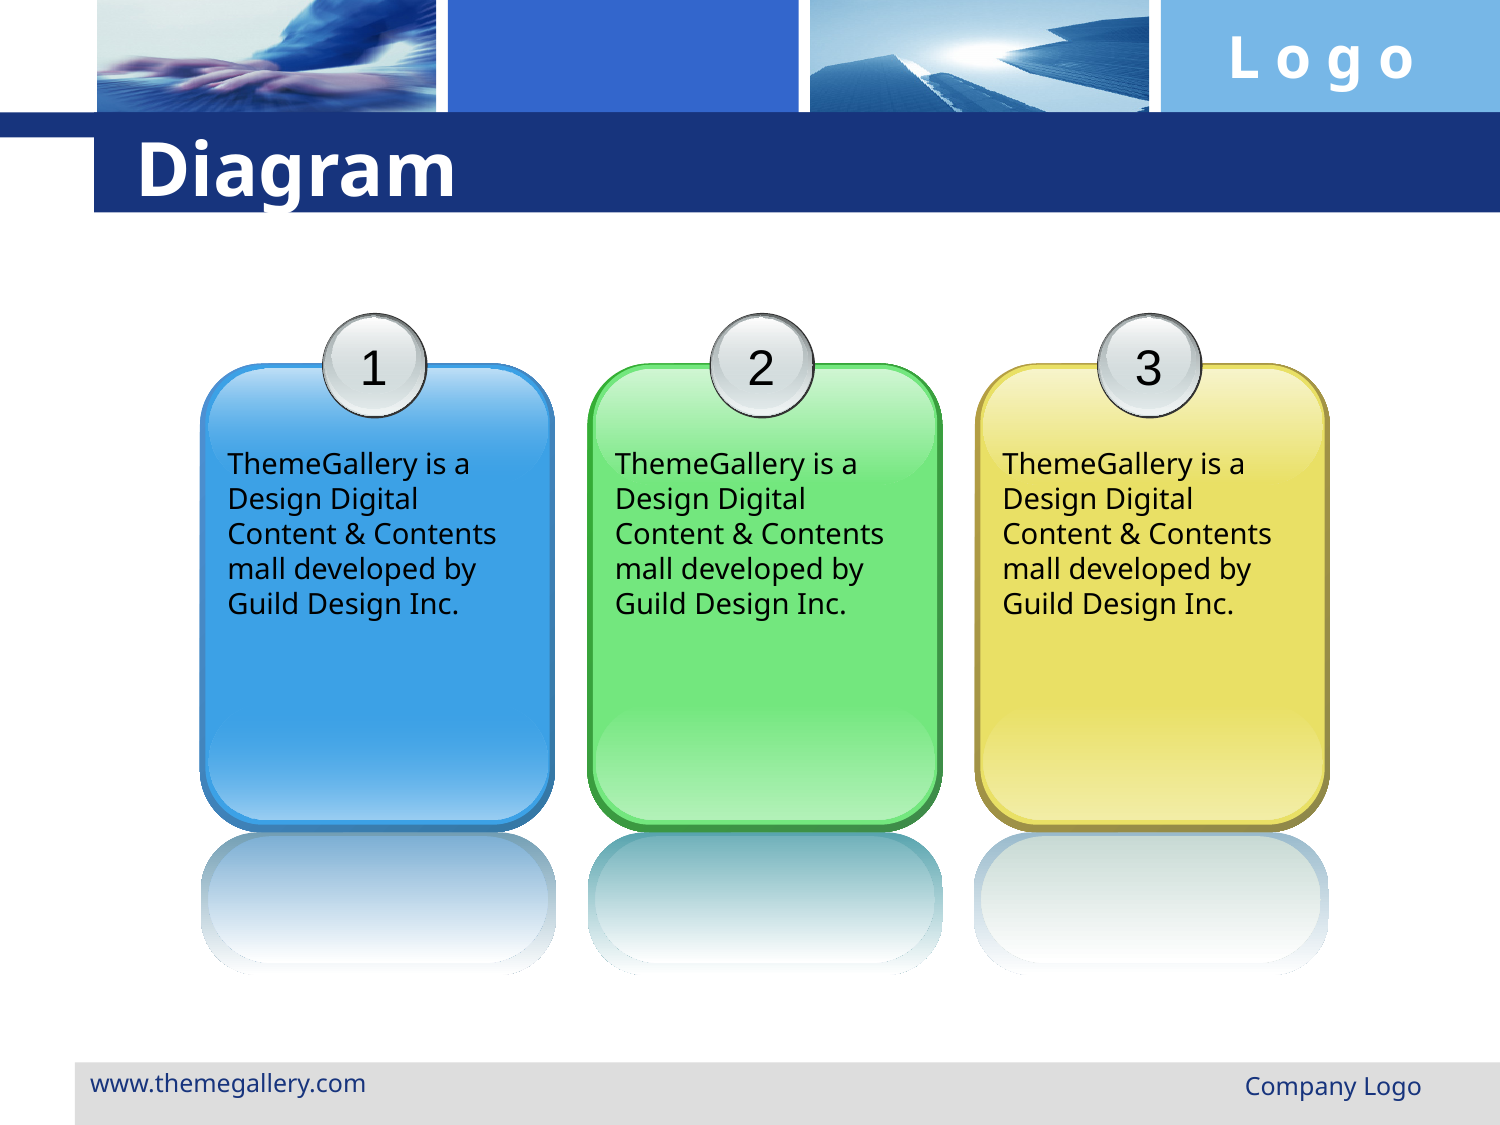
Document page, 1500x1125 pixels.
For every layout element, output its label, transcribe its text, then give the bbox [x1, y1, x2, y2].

slide_number www.themegallery.com [74, 1059, 426, 1113]
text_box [199, 312, 557, 976]
footer Company Logo [962, 1062, 1438, 1116]
picture [97, 0, 437, 112]
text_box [973, 312, 1331, 976]
picture [810, 0, 1150, 112]
title Diagram [120, 119, 1401, 213]
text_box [587, 312, 944, 976]
